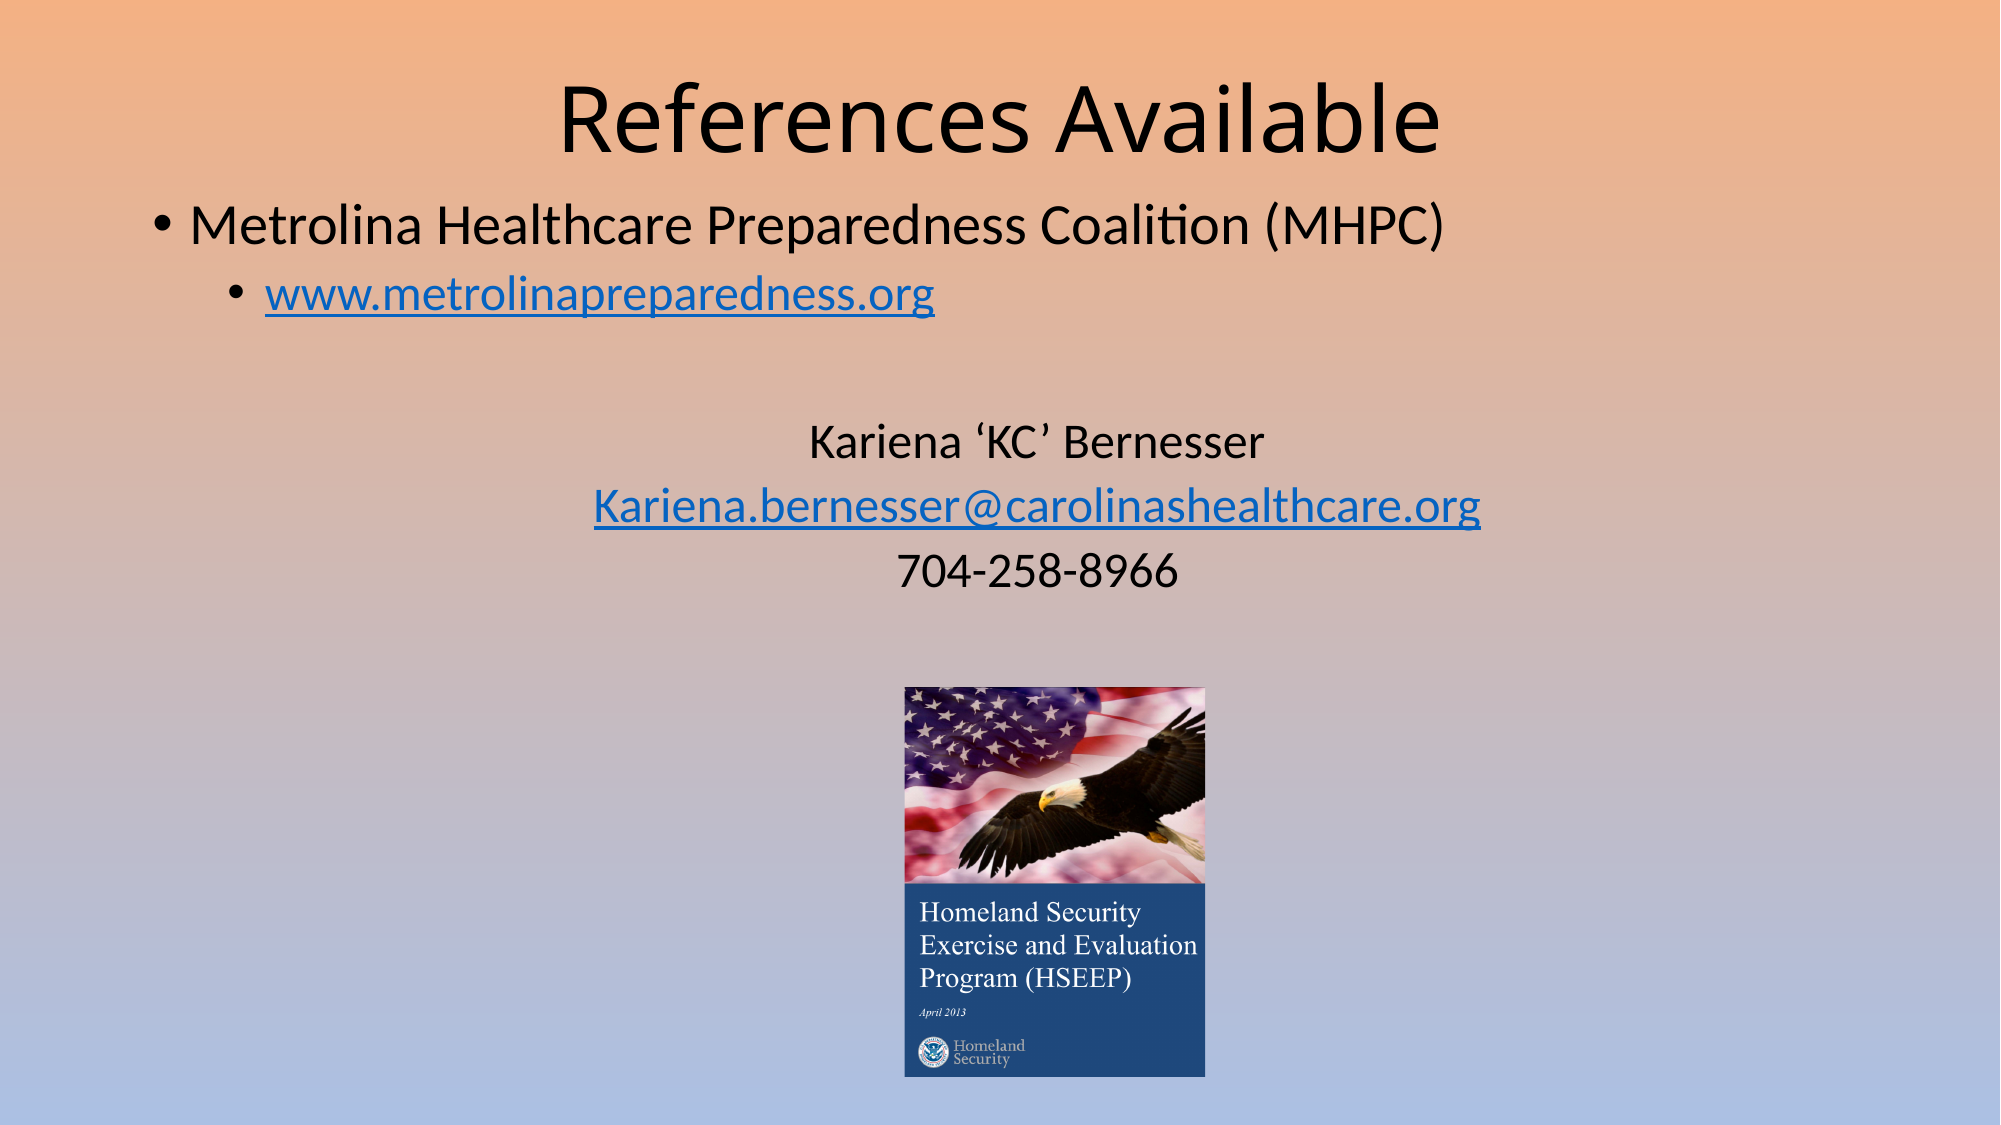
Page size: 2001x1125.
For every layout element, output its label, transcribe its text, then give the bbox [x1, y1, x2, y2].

picture [904, 687, 1206, 1077]
title References Available [137, 59, 1863, 186]
list Metrolina Healthcare Preparedness Coalition (MHPC) www.metrolinapreparedness.org Kariena ‘KC’ Bernesser Kariena.bernesser@carolinashealthcare.org 704-258-8966 [137, 186, 1863, 1014]
